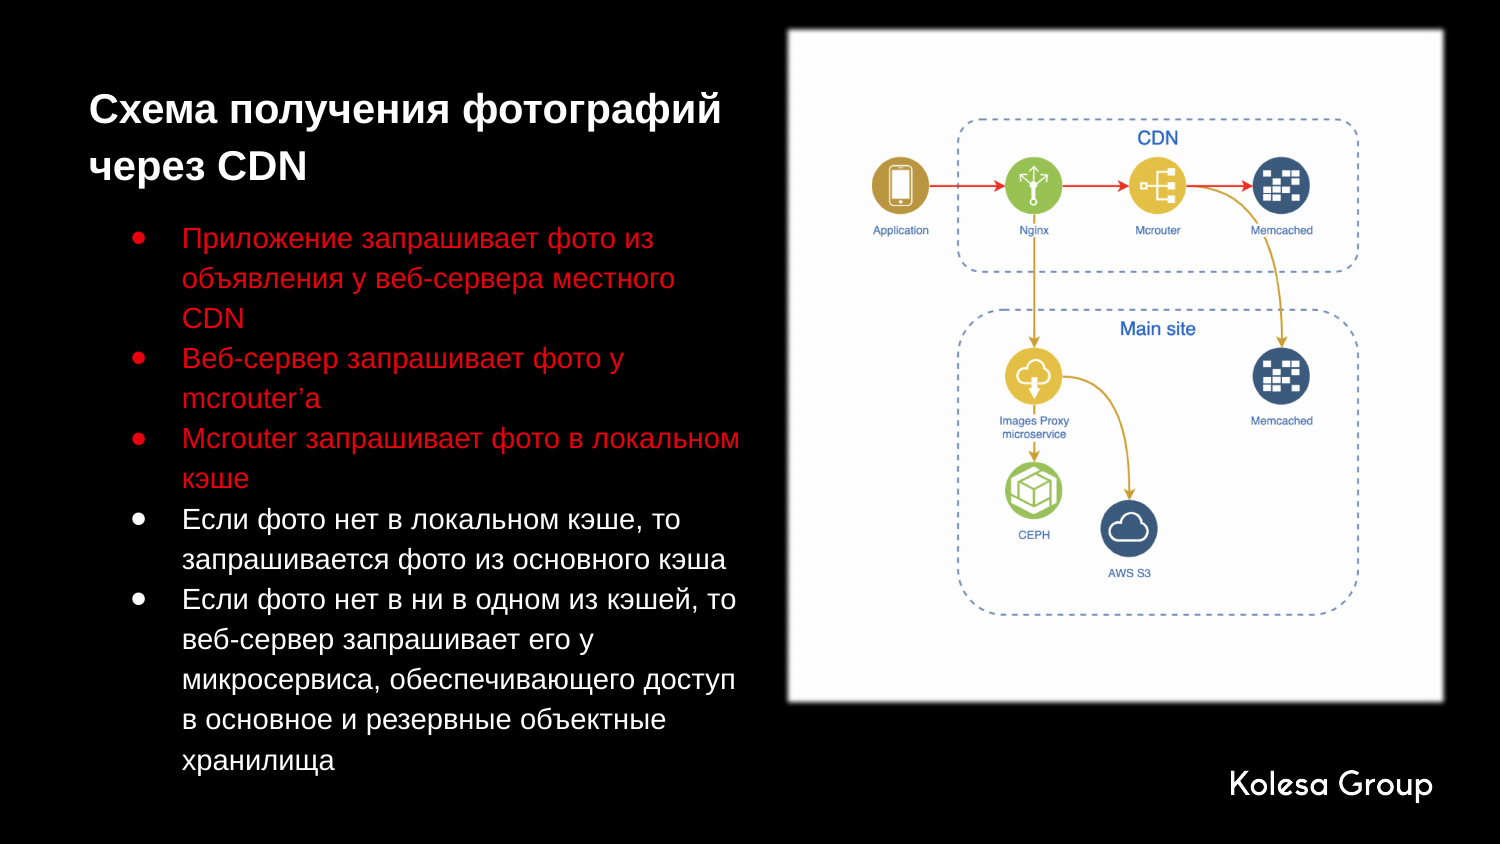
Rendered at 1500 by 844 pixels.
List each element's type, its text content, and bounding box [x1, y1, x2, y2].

text_box Приложение запрашивает фото из объявления у веб-сервера местного CDN Веб-сервер запрашивает фото у mcrouter’а Mcrouter запрашивает фото в локальном кэше Если фото нет в локальном кэше, то запрашивается фото из основного кэша Если фото нет в ни в одном из кэшей, то веб-сервер запрашивает его у микросервиса, обеспечивающего доступ в основное и резервные объектные хранилища [91, 198, 758, 791]
title Схема получения фотографий через CDN [73, 59, 751, 199]
picture [1214, 765, 1449, 809]
picture [782, 24, 1449, 709]
